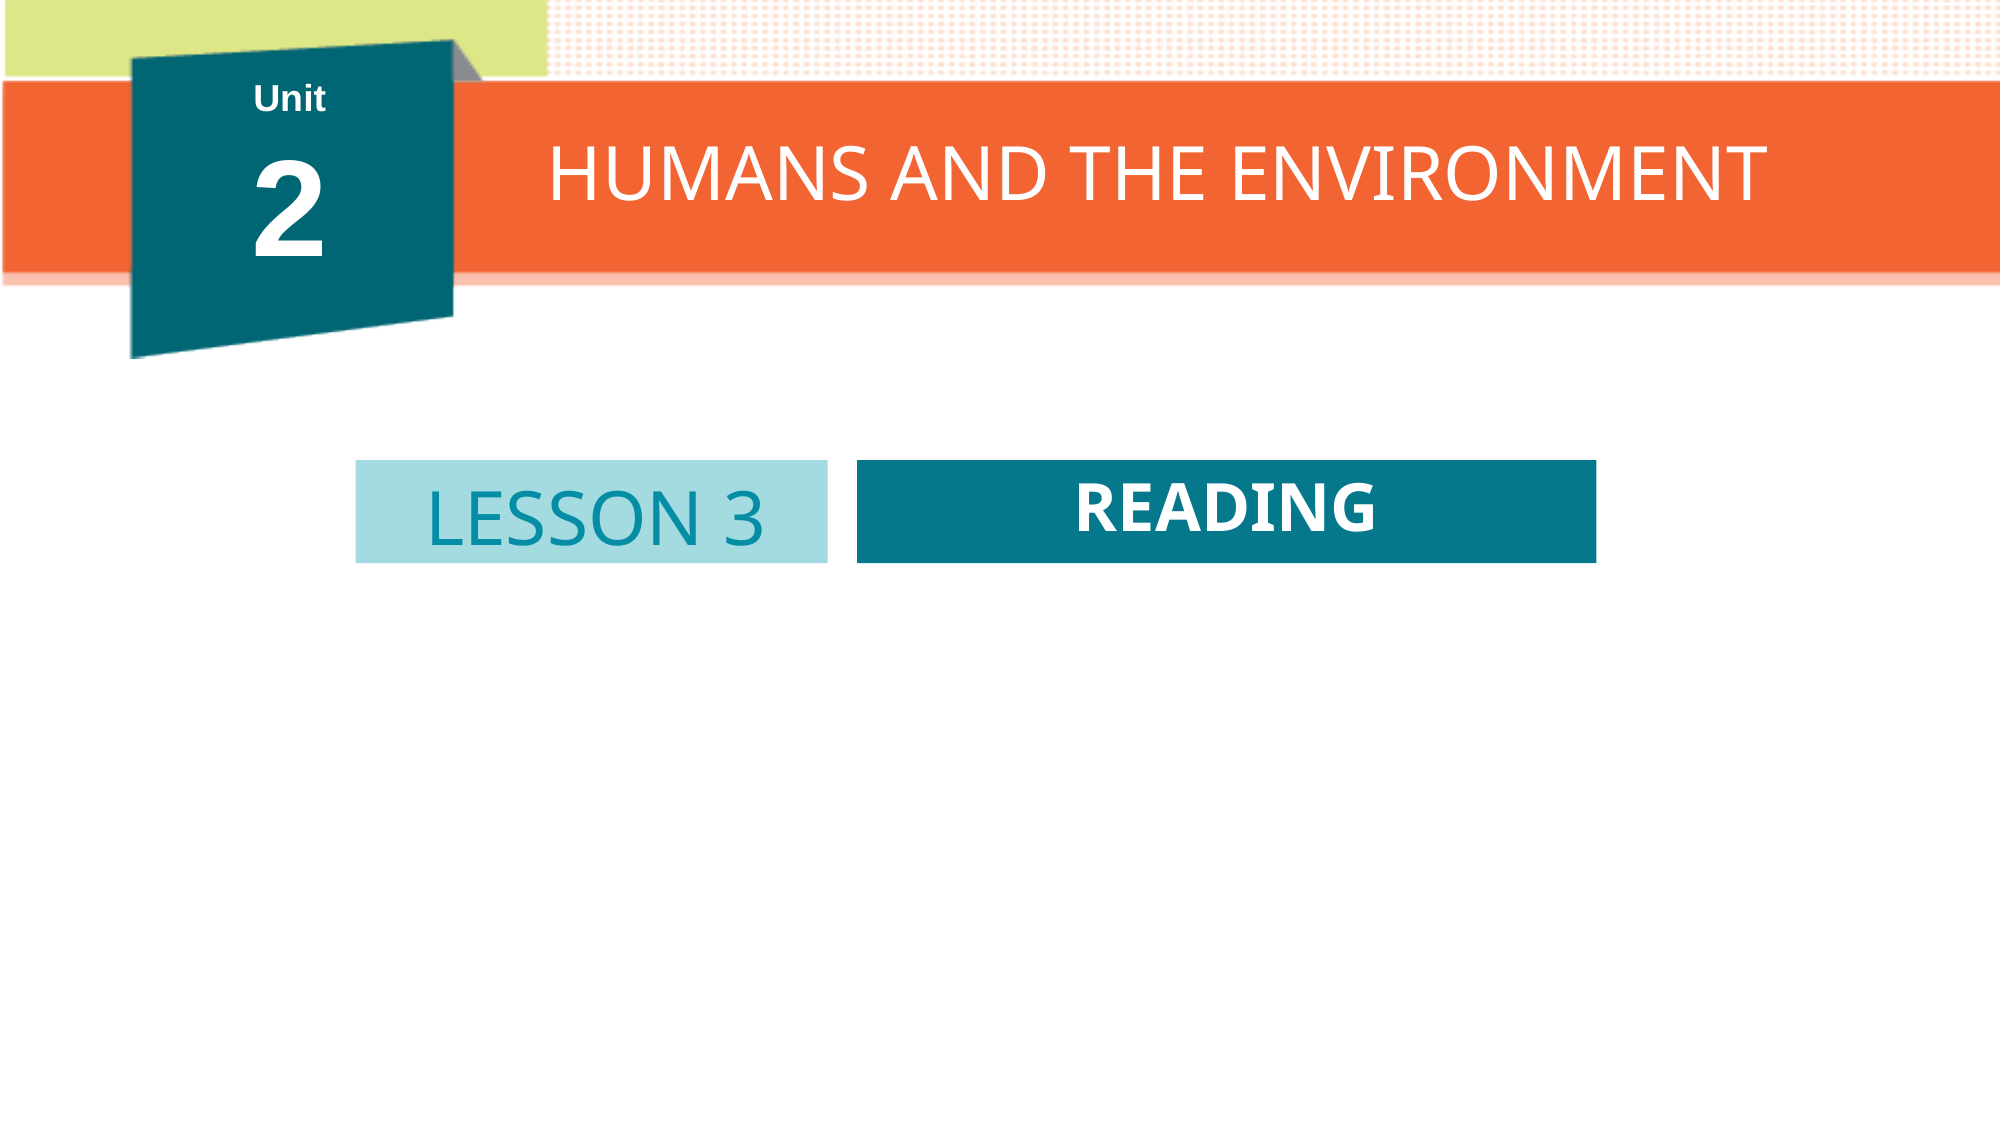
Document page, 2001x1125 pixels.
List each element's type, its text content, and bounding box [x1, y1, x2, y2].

text_box LESSON 3 [332, 463, 859, 568]
text_box [856, 459, 1597, 564]
text_box READING [890, 457, 1564, 553]
picture [0, 0, 2000, 359]
text_box [355, 459, 829, 463]
